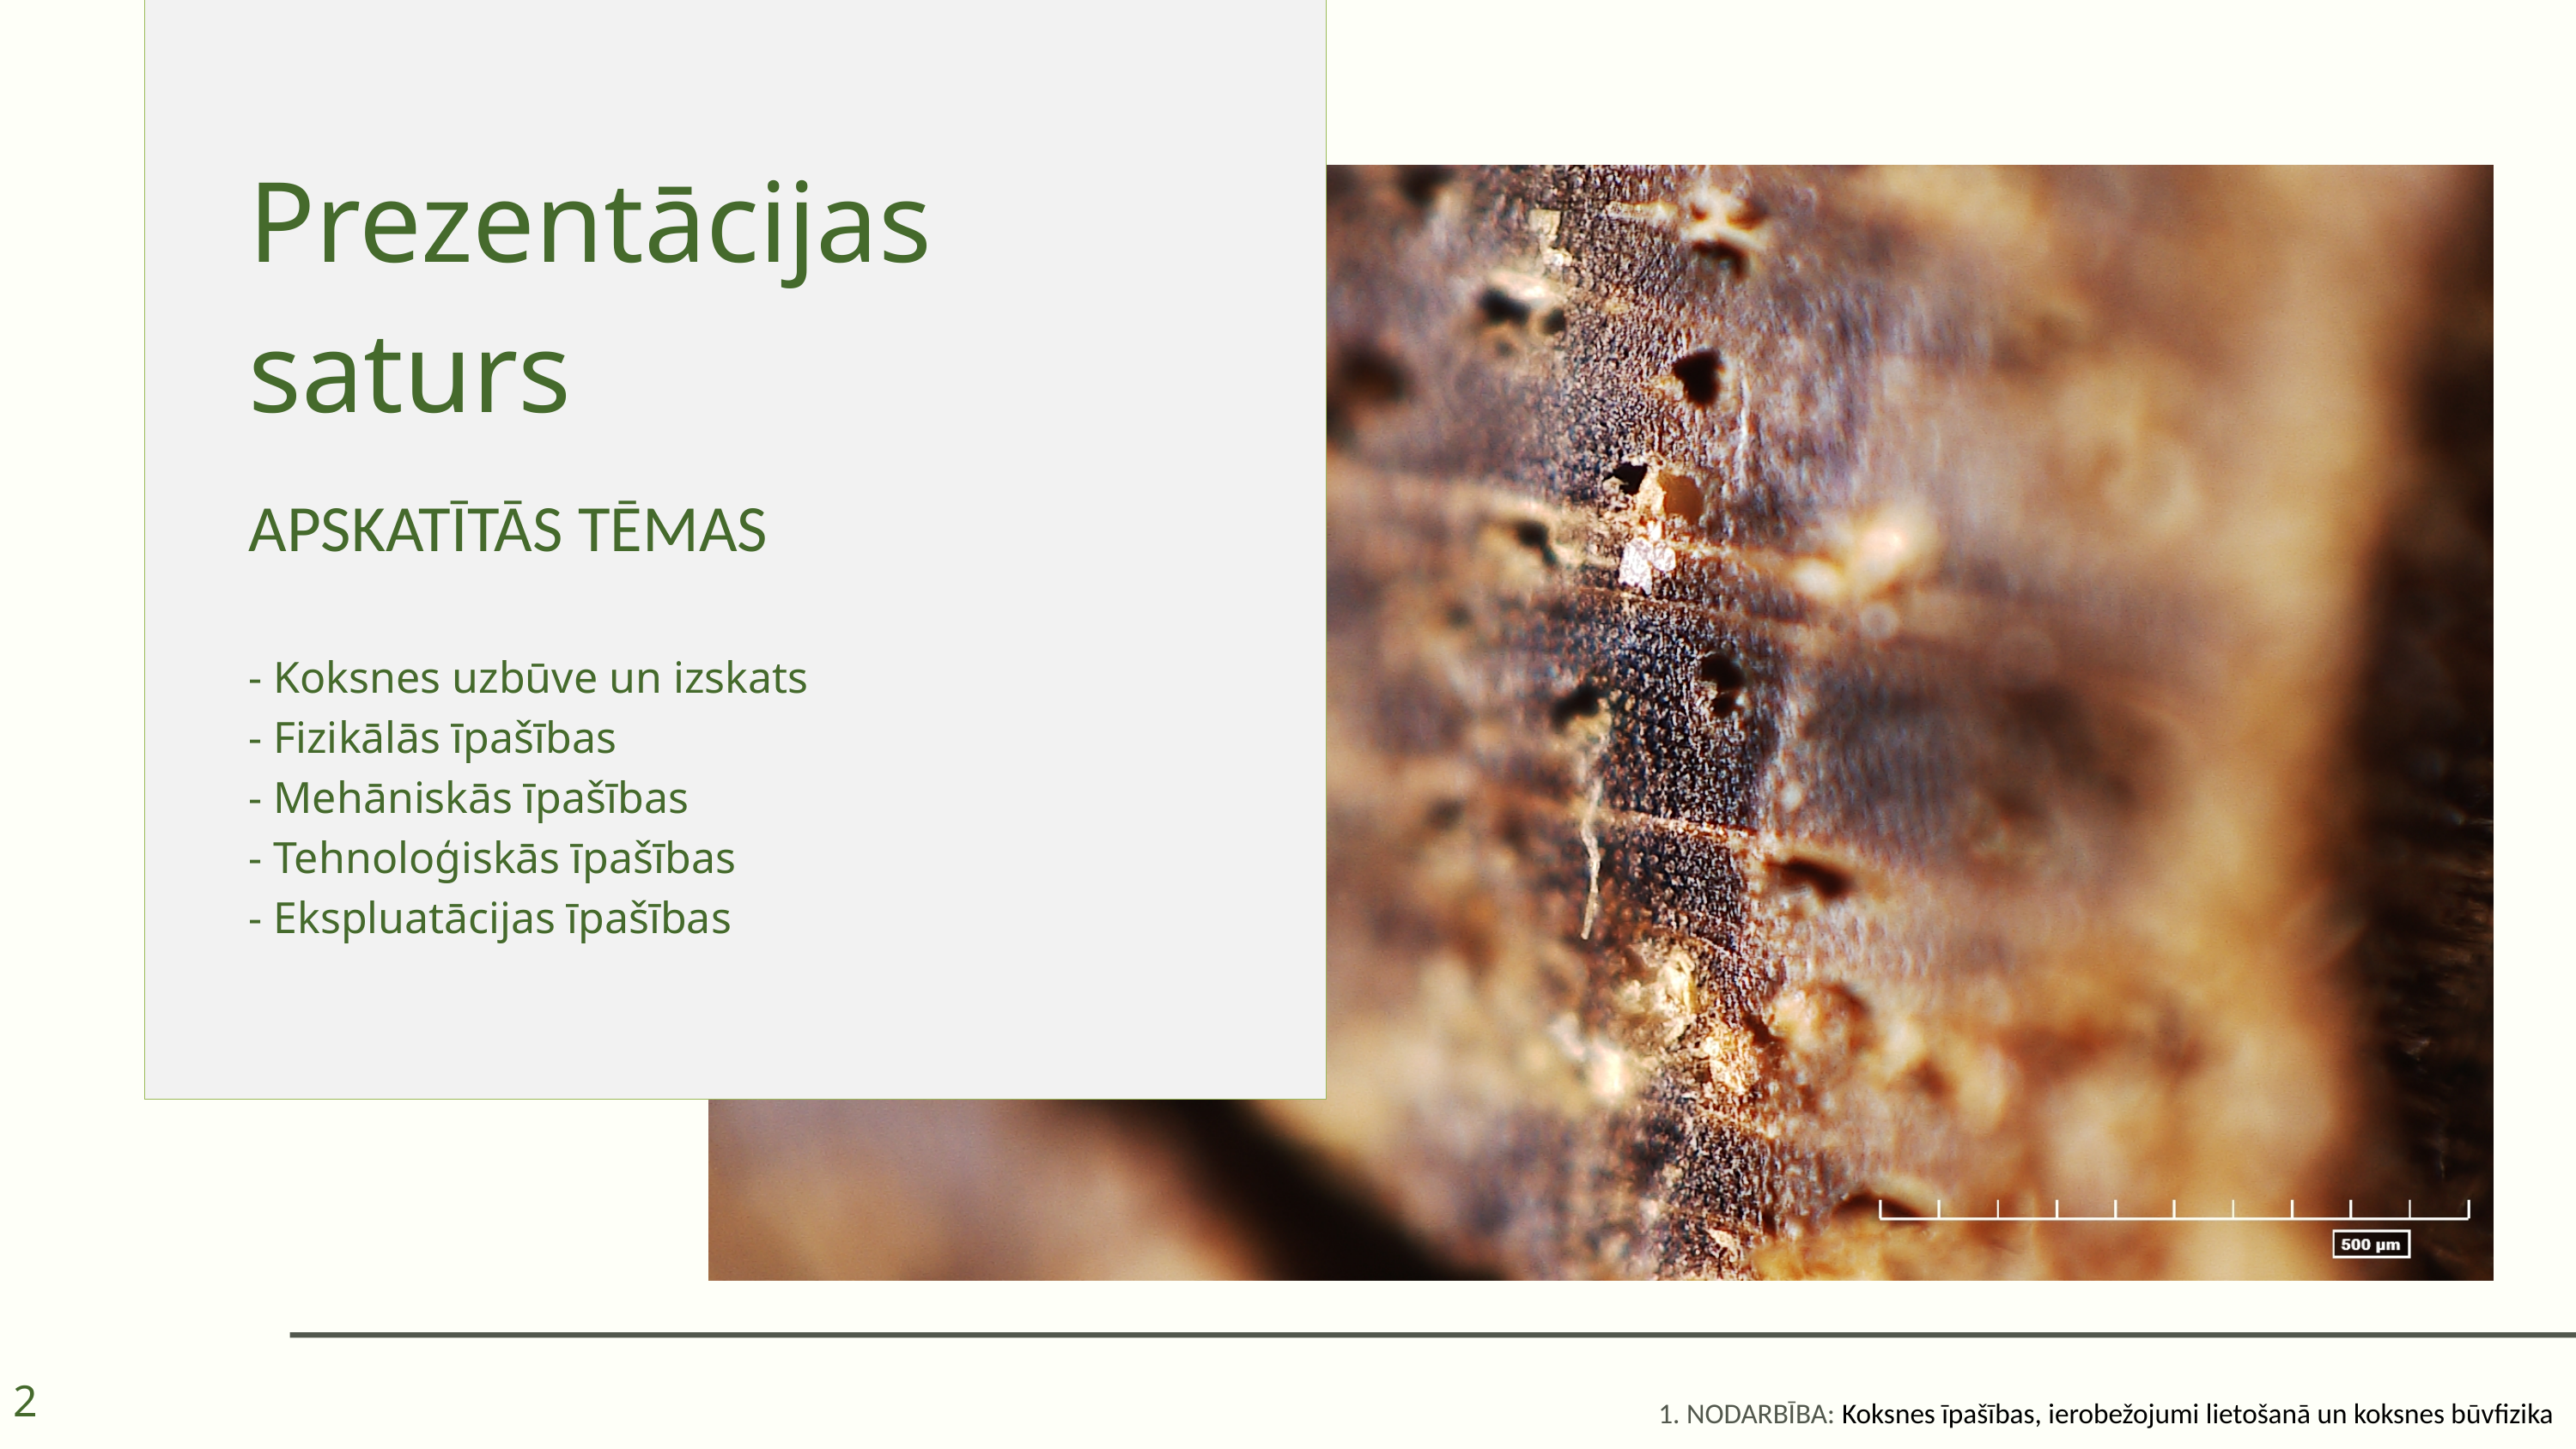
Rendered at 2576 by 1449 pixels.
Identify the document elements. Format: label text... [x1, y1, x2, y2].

picture [708, 165, 2494, 1282]
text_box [144, 0, 1327, 1100]
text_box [289, 1331, 2576, 1449]
slide_number 2 [0, 1377, 286, 1429]
